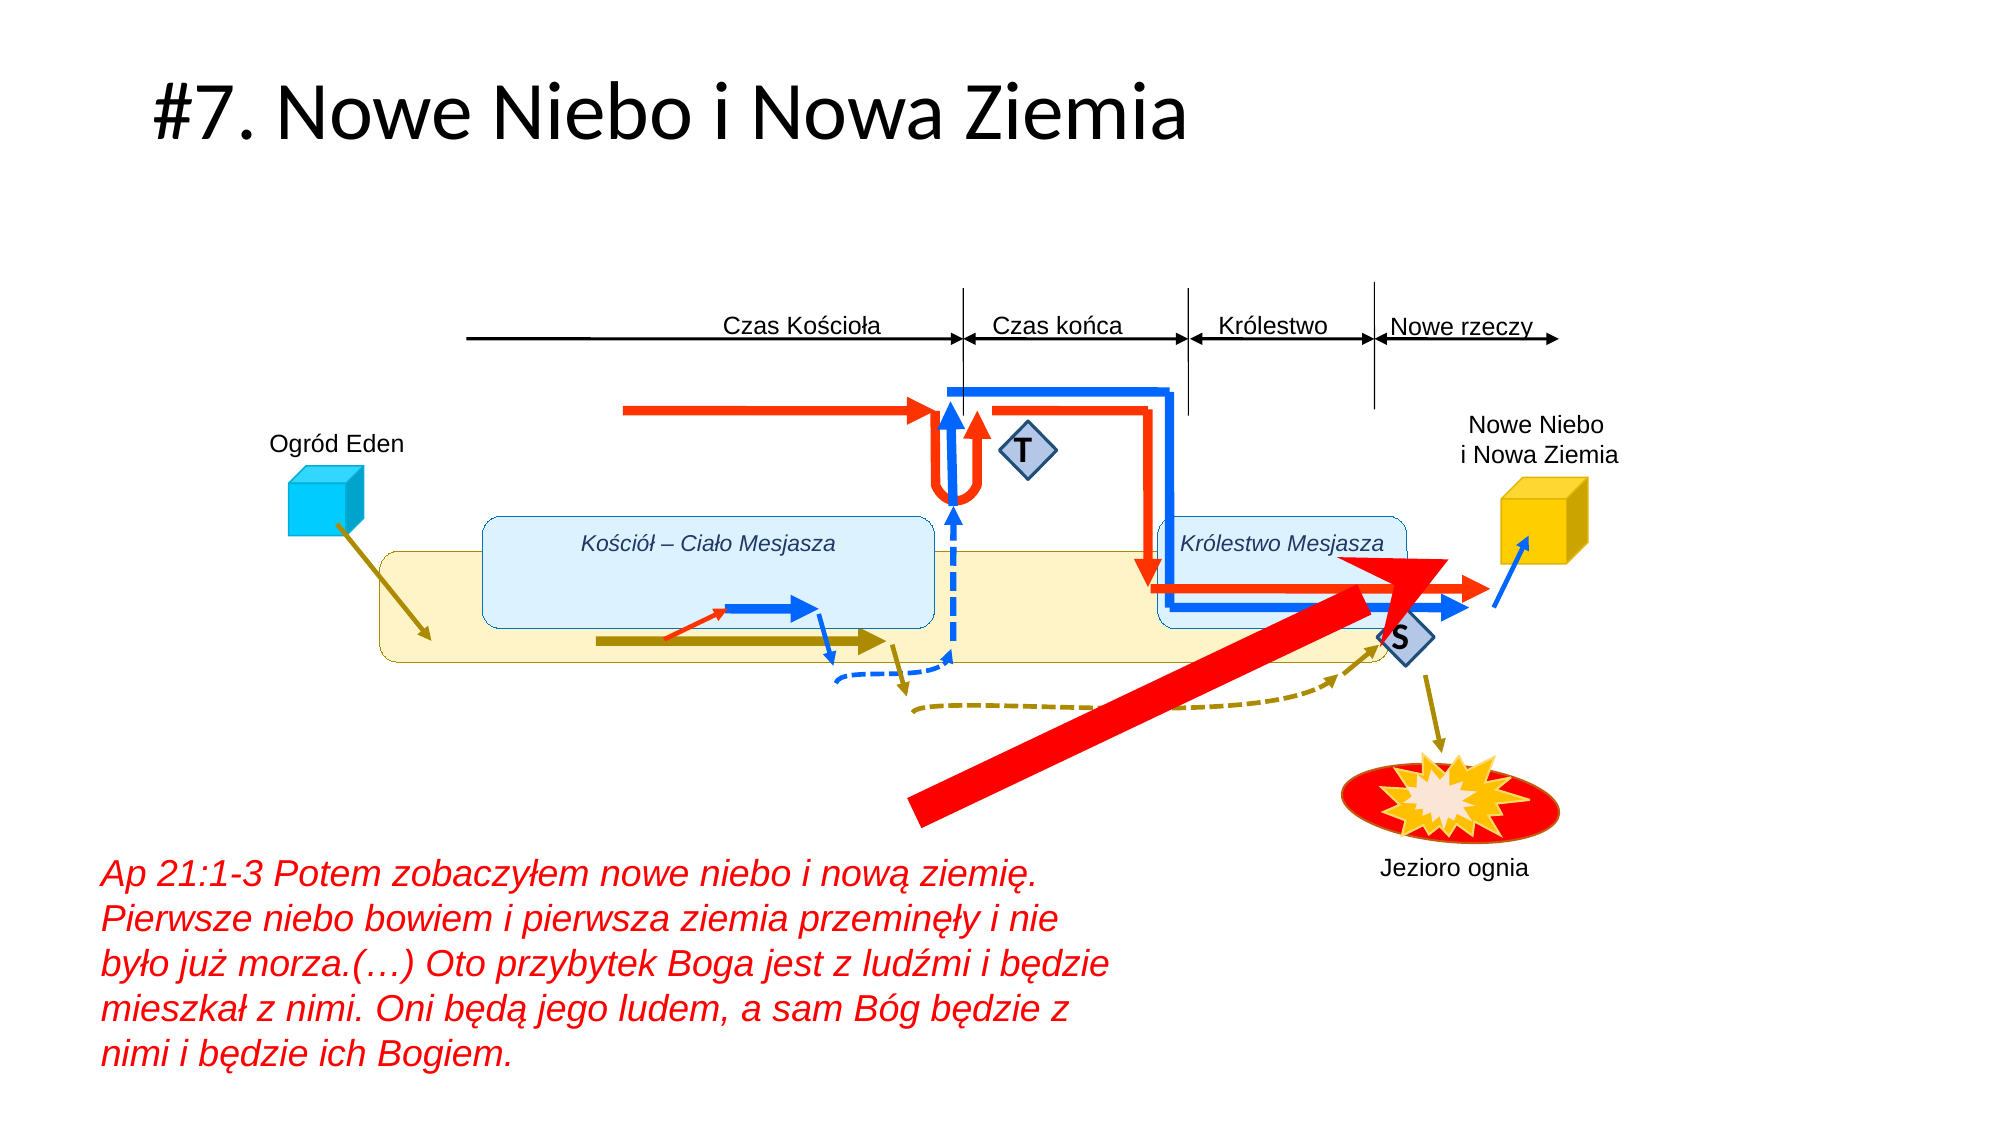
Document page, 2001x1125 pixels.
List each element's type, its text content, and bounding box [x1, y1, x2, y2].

text_box [728, 602, 819, 616]
text_box [1344, 332, 1374, 346]
text_box [379, 551, 829, 663]
text_box [1493, 535, 1529, 608]
text_box Czas Kościoła [694, 304, 911, 344]
text_box Nowe rzeczy [1387, 339, 1546, 345]
text_box Kościół – Ciało Mesjasza [482, 516, 935, 629]
title #7. Nowe Niebo i Nowa Ziemia [137, 59, 1863, 177]
text_box [818, 613, 836, 666]
text_box [824, 629, 914, 663]
text_box Królestwo Mesjasza [1157, 517, 1169, 559]
text_box [827, 634, 887, 648]
text_box [835, 665, 900, 684]
text_box [947, 505, 960, 520]
text_box [963, 334, 972, 344]
text_box Królestwo Mesjasza [1170, 516, 1408, 559]
text_box T [999, 421, 1057, 480]
text_box [935, 551, 1147, 559]
text_box [1449, 582, 1491, 596]
text_box [911, 332, 963, 346]
text_box [1374, 332, 1559, 346]
text_box [1374, 340, 1384, 345]
text_box [899, 659, 914, 675]
text_box [1449, 601, 1470, 614]
text_box [1190, 332, 1203, 346]
text_box Nowe Niebo i Nowa Ziemia [1428, 404, 1645, 474]
text_box [288, 465, 364, 536]
text_box [892, 644, 910, 697]
text_box [622, 404, 934, 417]
text_box Ogród Eden [229, 423, 445, 462]
text_box [1143, 332, 1188, 346]
text_box Czas końca [972, 304, 1143, 344]
text_box [944, 401, 957, 506]
text_box [934, 410, 952, 501]
text_box [1341, 747, 1560, 849]
text_box [663, 608, 728, 640]
text_box Nowe rzeczy [1374, 305, 1550, 338]
text_box [336, 523, 432, 641]
text_box [1501, 477, 1588, 564]
text_box [914, 559, 1449, 814]
text_box [288, 465, 363, 483]
text_box [1149, 551, 1157, 559]
text_box [951, 410, 984, 501]
text_box Jezioro ognia [1347, 847, 1563, 886]
text_box Ap 21:1-3 Potem zobaczyłem nowe niebo i nową ziemię. Pierwsze niebo bowiem i pierwsza ziemia przeminęły i nie było już morza.(…) Oto przybytek Boga jest z ludźmi i będzie mieszkał z nimi. Oni będą jego ludem, a sam Bóg będzie z nimi i będzie ich Bogiem. [85, 841, 1143, 1081]
text_box [1502, 478, 1587, 498]
text_box Królestwo [1203, 304, 1344, 344]
